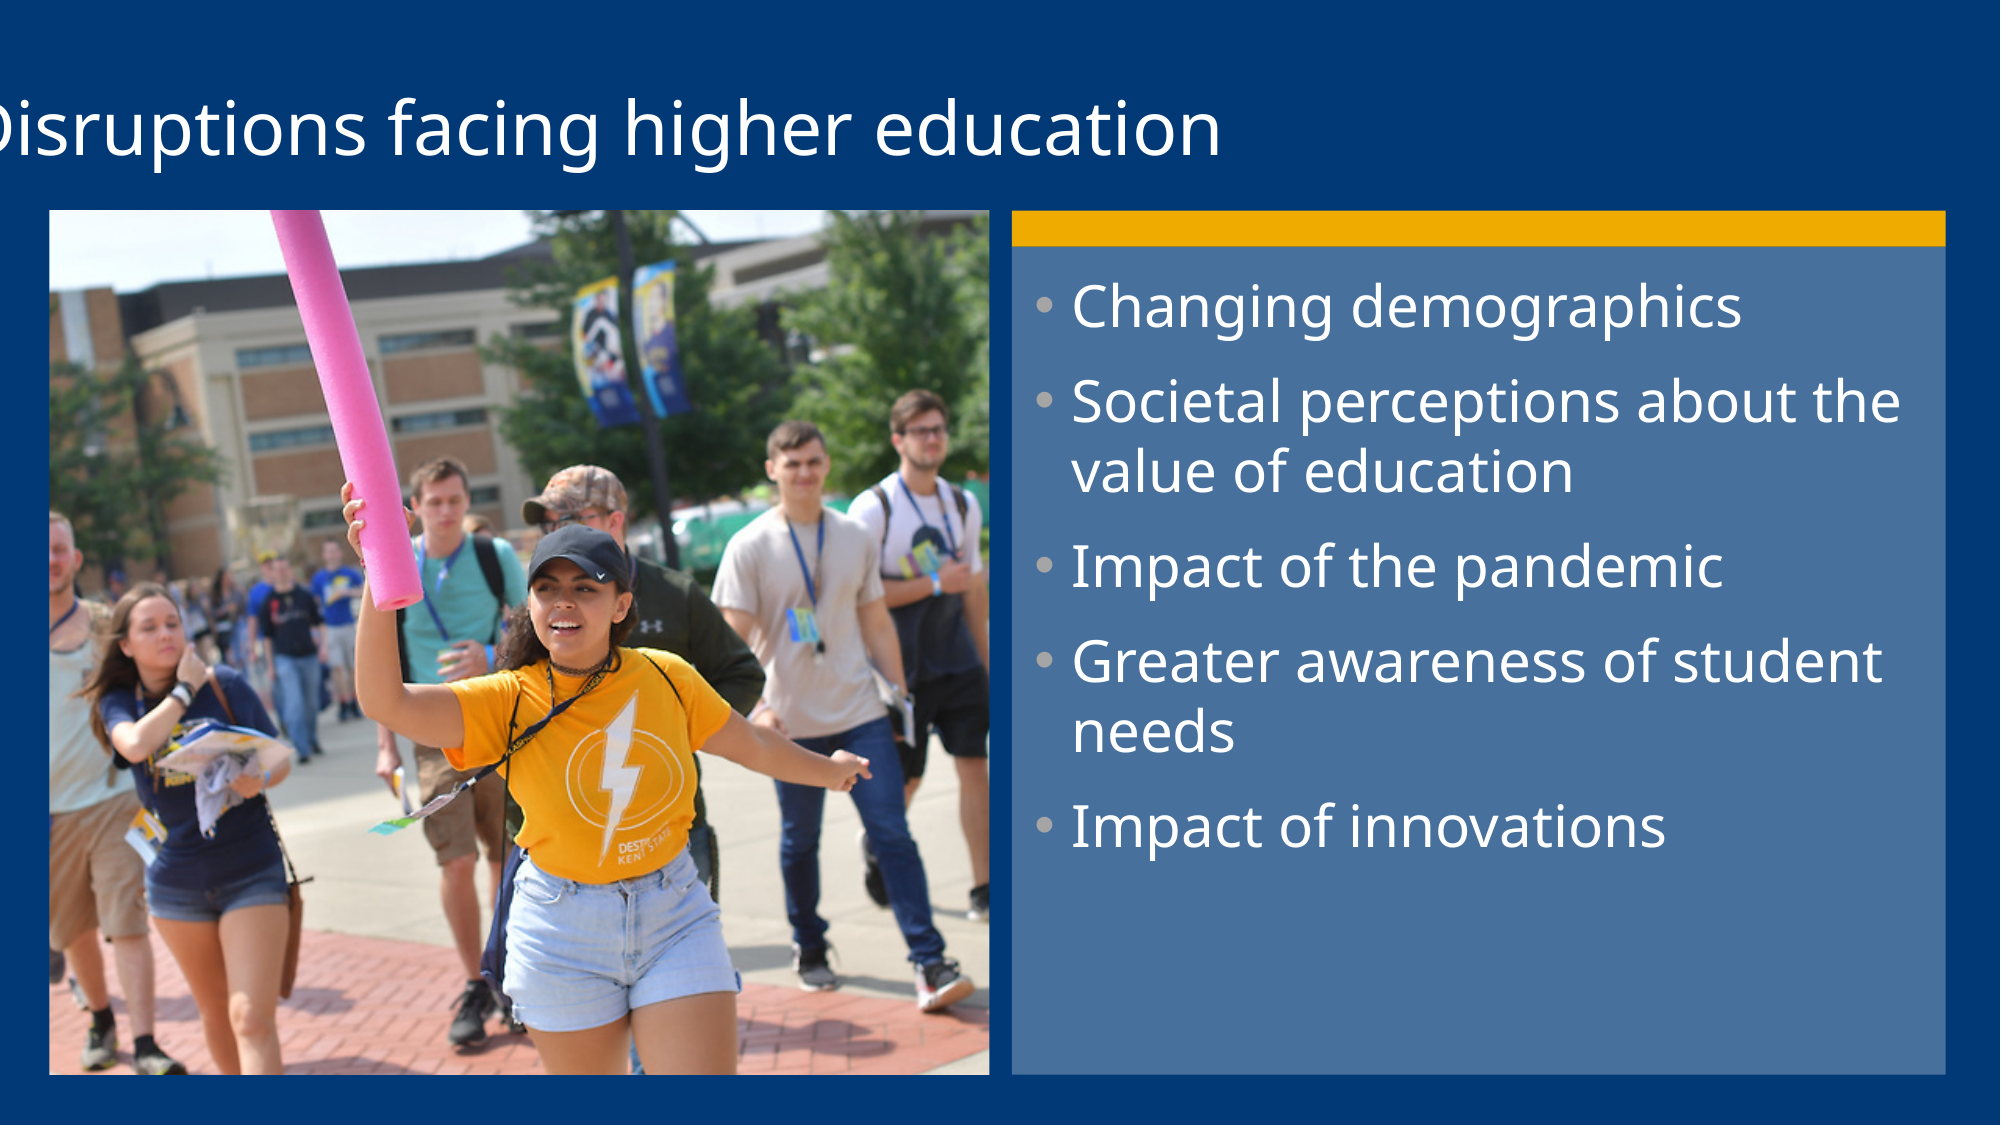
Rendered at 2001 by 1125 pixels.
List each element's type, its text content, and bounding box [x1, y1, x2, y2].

text_box Changing demographics Societal perceptions about the value of education Impact of the pandemic Greater awareness of student needs Impact of innovations [1011, 247, 1946, 1075]
text_box [1011, 210, 1946, 247]
picture [49, 210, 990, 1075]
text_box Disruptions facing higher education [0, 72, 1240, 178]
